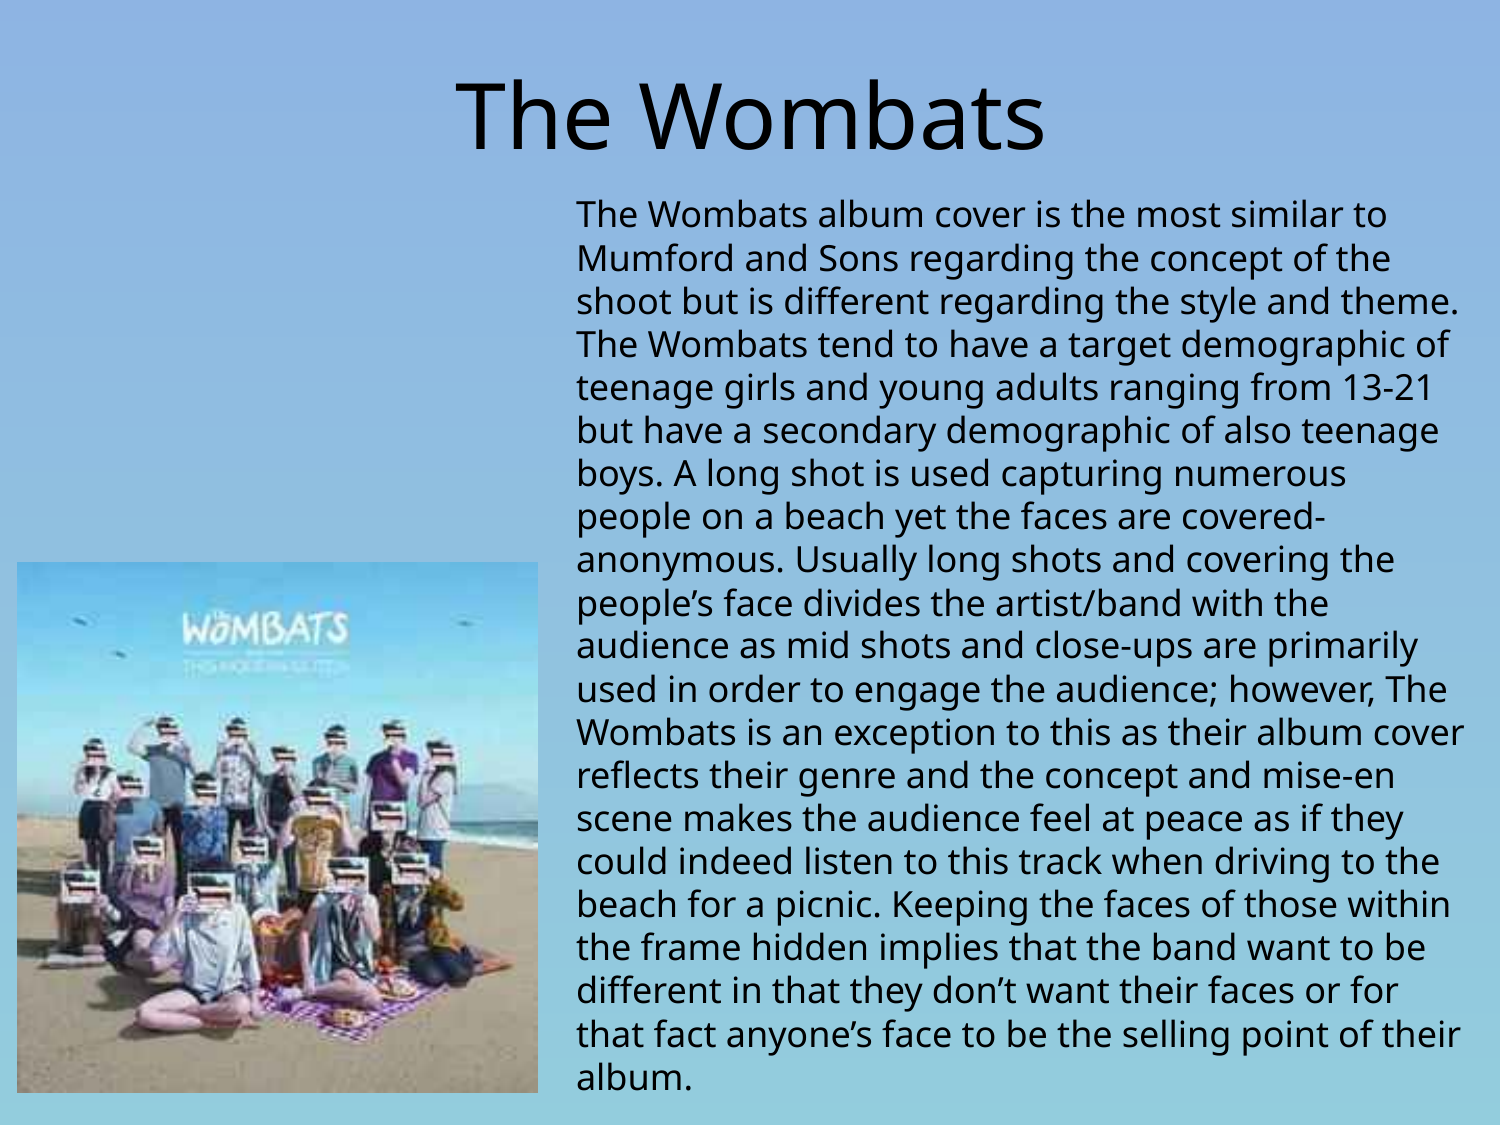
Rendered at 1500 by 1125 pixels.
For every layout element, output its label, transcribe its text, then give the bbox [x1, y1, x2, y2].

list The Wombats album cover is the most similar to Mumford and Sons regarding the concept of the shoot but is different regarding the style and theme. The Wombats tend to have a target demographic of teenage girls and young adults ranging from 13-21 but have a secondary demographic of also teenage boys. A long shot is used capturing numerous people on a beach yet the faces are covered- anonymous. Usually long shots and covering the people’s face divides the artist/band with the audience as mid shots and close-ups are primarily used in order to engage the audience; however, The Wombats is an exception to this as their album cover reflects their genre and the concept and mise-en scene makes the audience feel at peace as if they could indeed listen to this track when driving to the beach for a picnic. Keeping the faces of those within the frame hidden implies that the band want to be different in that they don’t want their faces or for that fact anyone’s face to be the selling point of their album. [561, 184, 1483, 1118]
title The Wombats [76, 19, 1427, 207]
picture [17, 561, 538, 1093]
